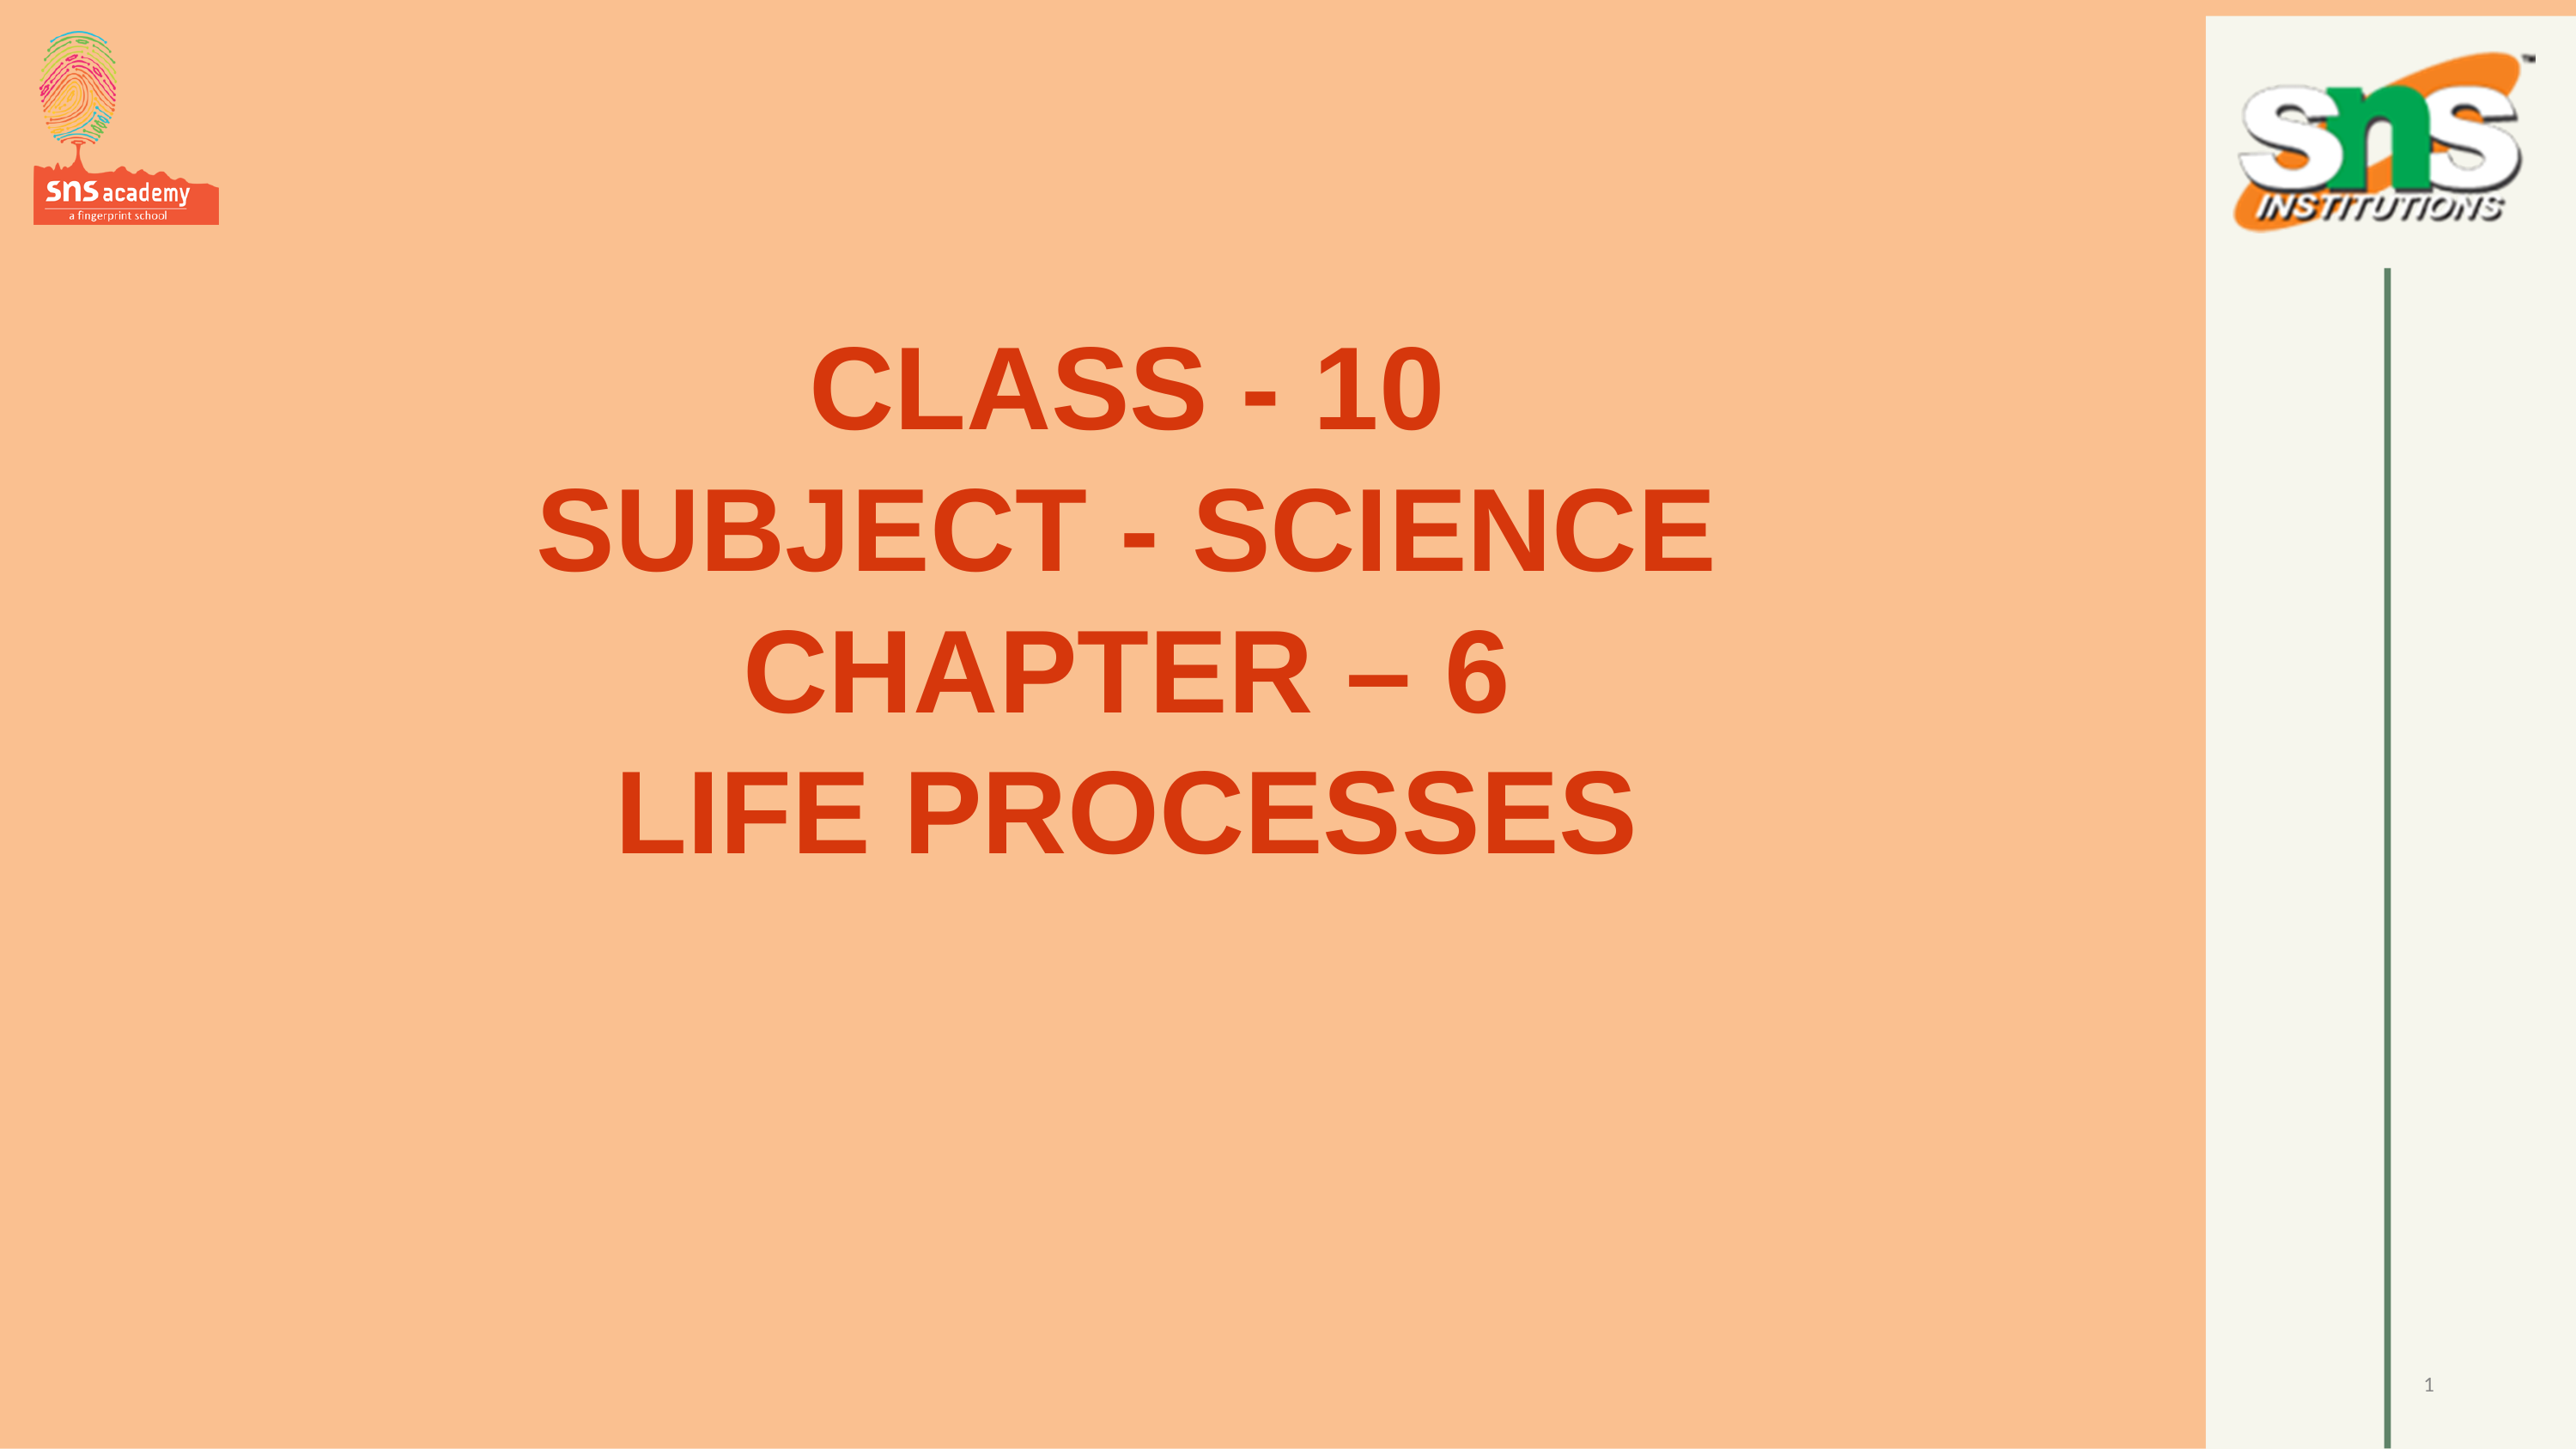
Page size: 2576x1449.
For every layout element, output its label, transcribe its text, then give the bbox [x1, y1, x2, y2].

text_box CLASS - 10 SUBJECT - SCIENCE CHAPTER – 6 LIFE PROCESSES [293, 305, 1962, 1167]
picture [2232, 49, 2536, 233]
text_box [2205, 15, 2576, 1449]
picture [33, 31, 219, 225]
text_box [2384, 1410, 2391, 1449]
text_box [2384, 268, 2391, 1357]
slide_number ‹#› [2146, 1357, 2447, 1410]
